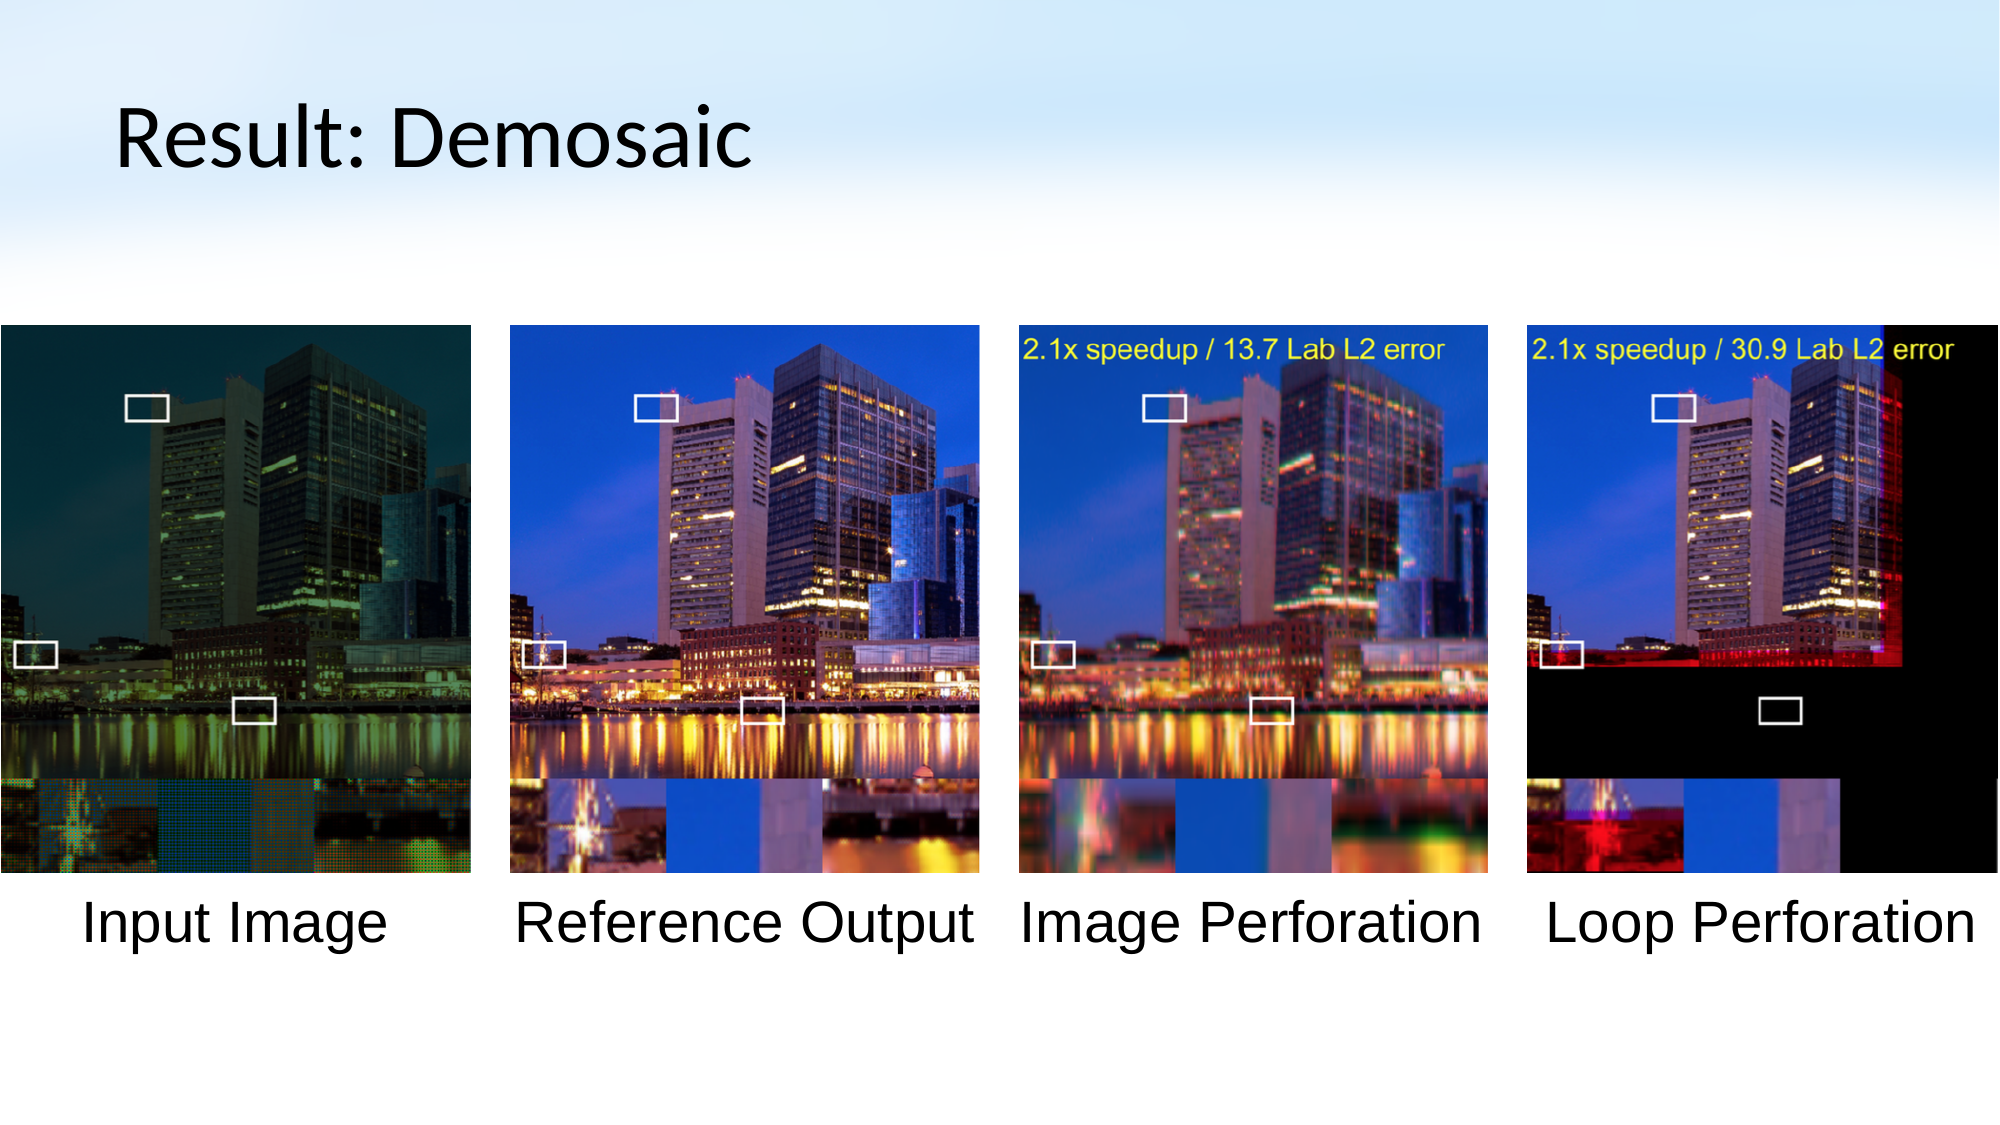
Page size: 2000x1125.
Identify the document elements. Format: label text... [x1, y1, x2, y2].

text_box Loop Perforation [1523, 886, 2000, 962]
title Result: Demosaic [99, 37, 1963, 226]
picture [0, 0, 2000, 1125]
text_box Input Image [1, 886, 470, 962]
text_box Reference Output [492, 887, 998, 962]
text_box Image Perforation [999, 887, 1505, 962]
